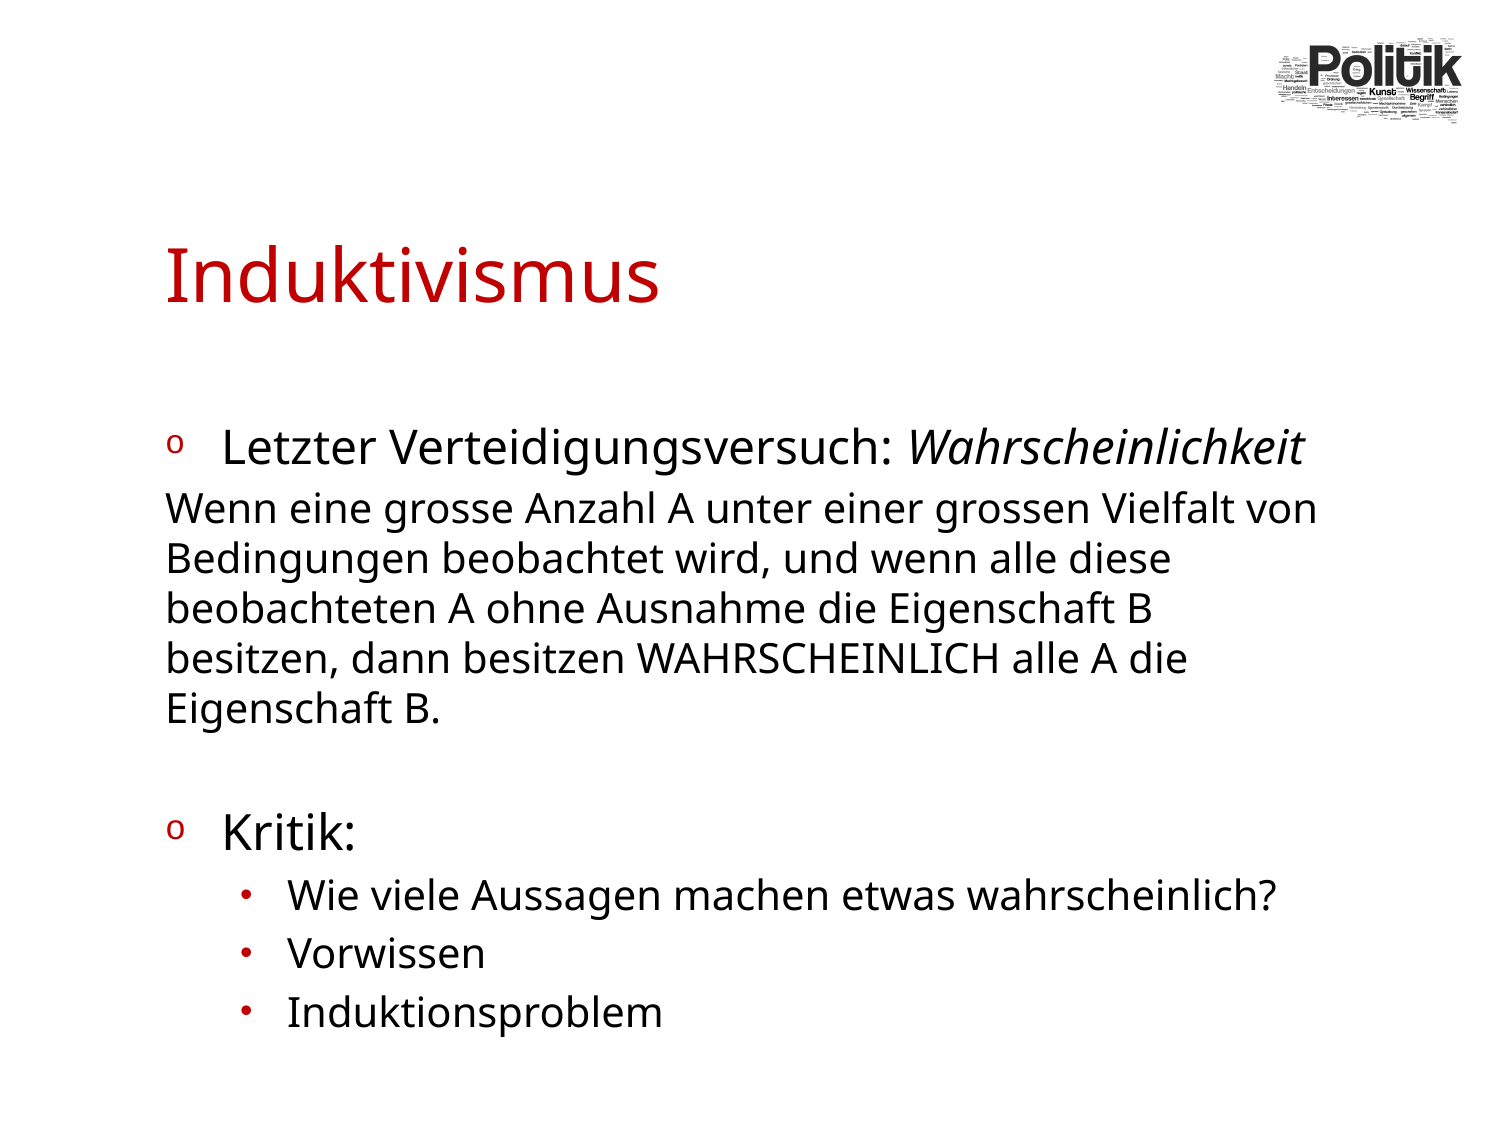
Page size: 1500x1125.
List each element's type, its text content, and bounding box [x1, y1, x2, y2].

title Induktivismus [150, 137, 1350, 325]
list Letzter Verteidigungsversuch: Wahrscheinlichkeit Wenn eine grosse Anzahl A unter einer grossen Vielfalt von Bedingungen beobachtet wird, und wenn alle diese beobachteten A ohne Ausnahme die Eigenschaft B besitzen, dann besitzen WAHRSCHEINLICH alle A die Eigenschaft B. Kritik: Wie viele Aussagen machen etwas wahrscheinlich? Vorwissen Induktionsproblem [150, 408, 1350, 1011]
